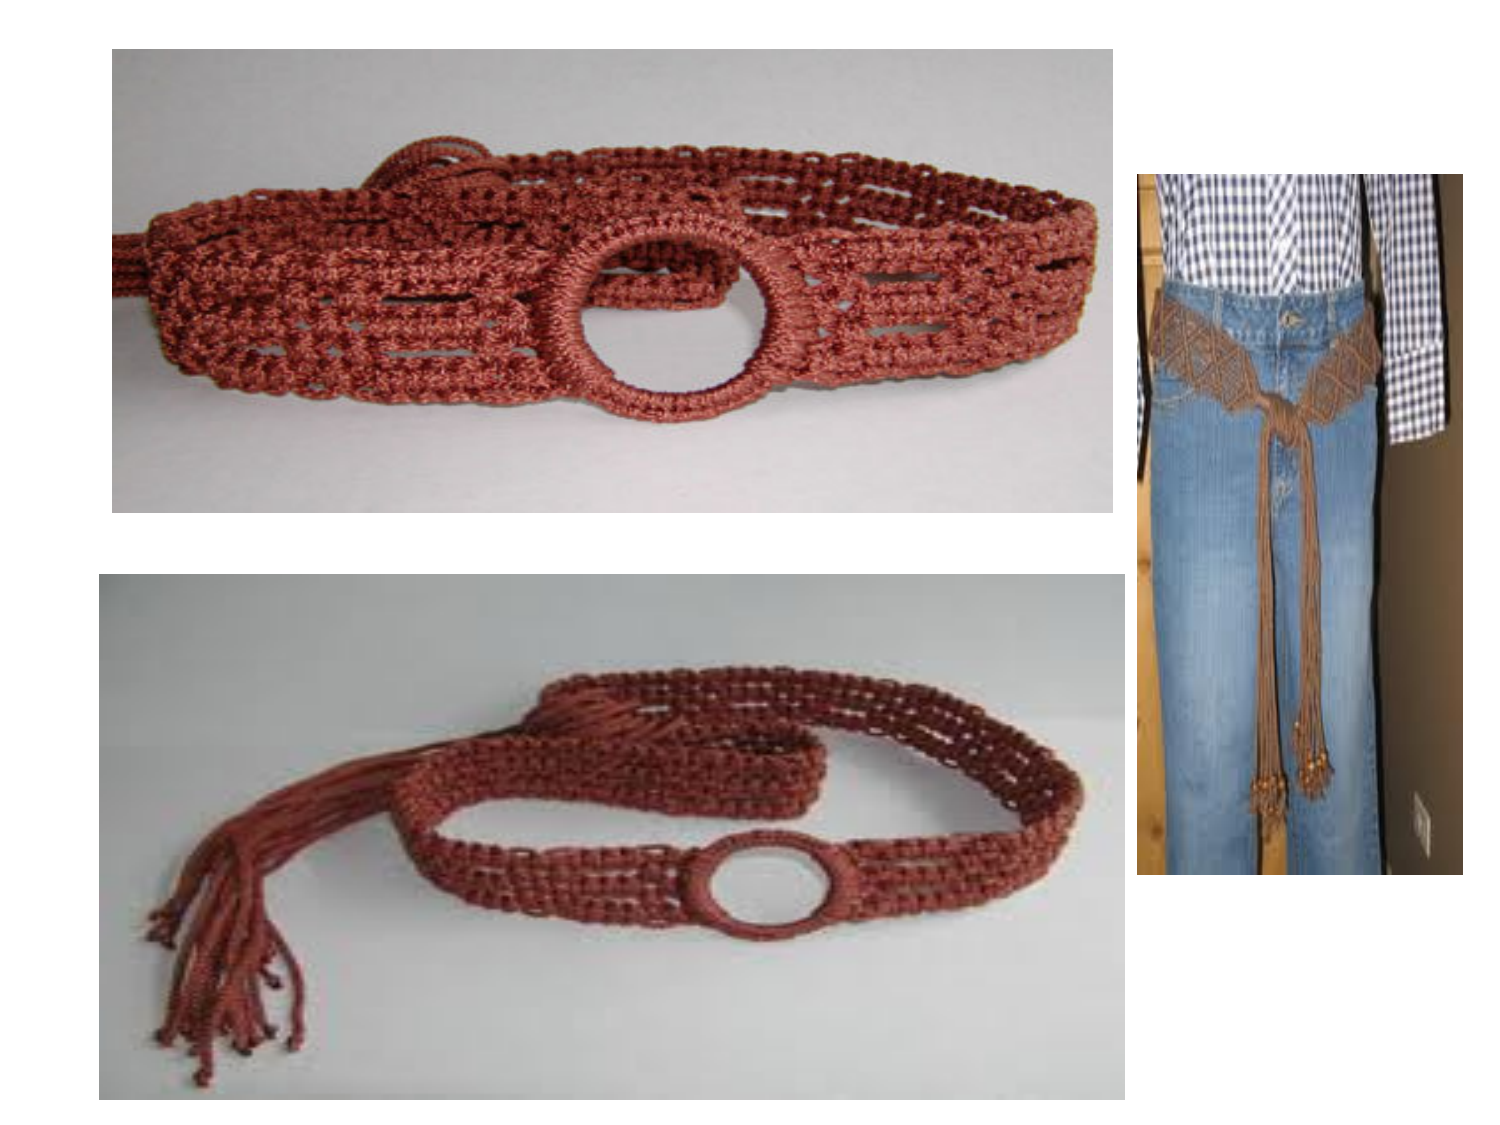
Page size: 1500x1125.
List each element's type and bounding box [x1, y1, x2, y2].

picture [112, 49, 1113, 513]
picture [1137, 174, 1463, 876]
picture [99, 574, 1126, 1101]
